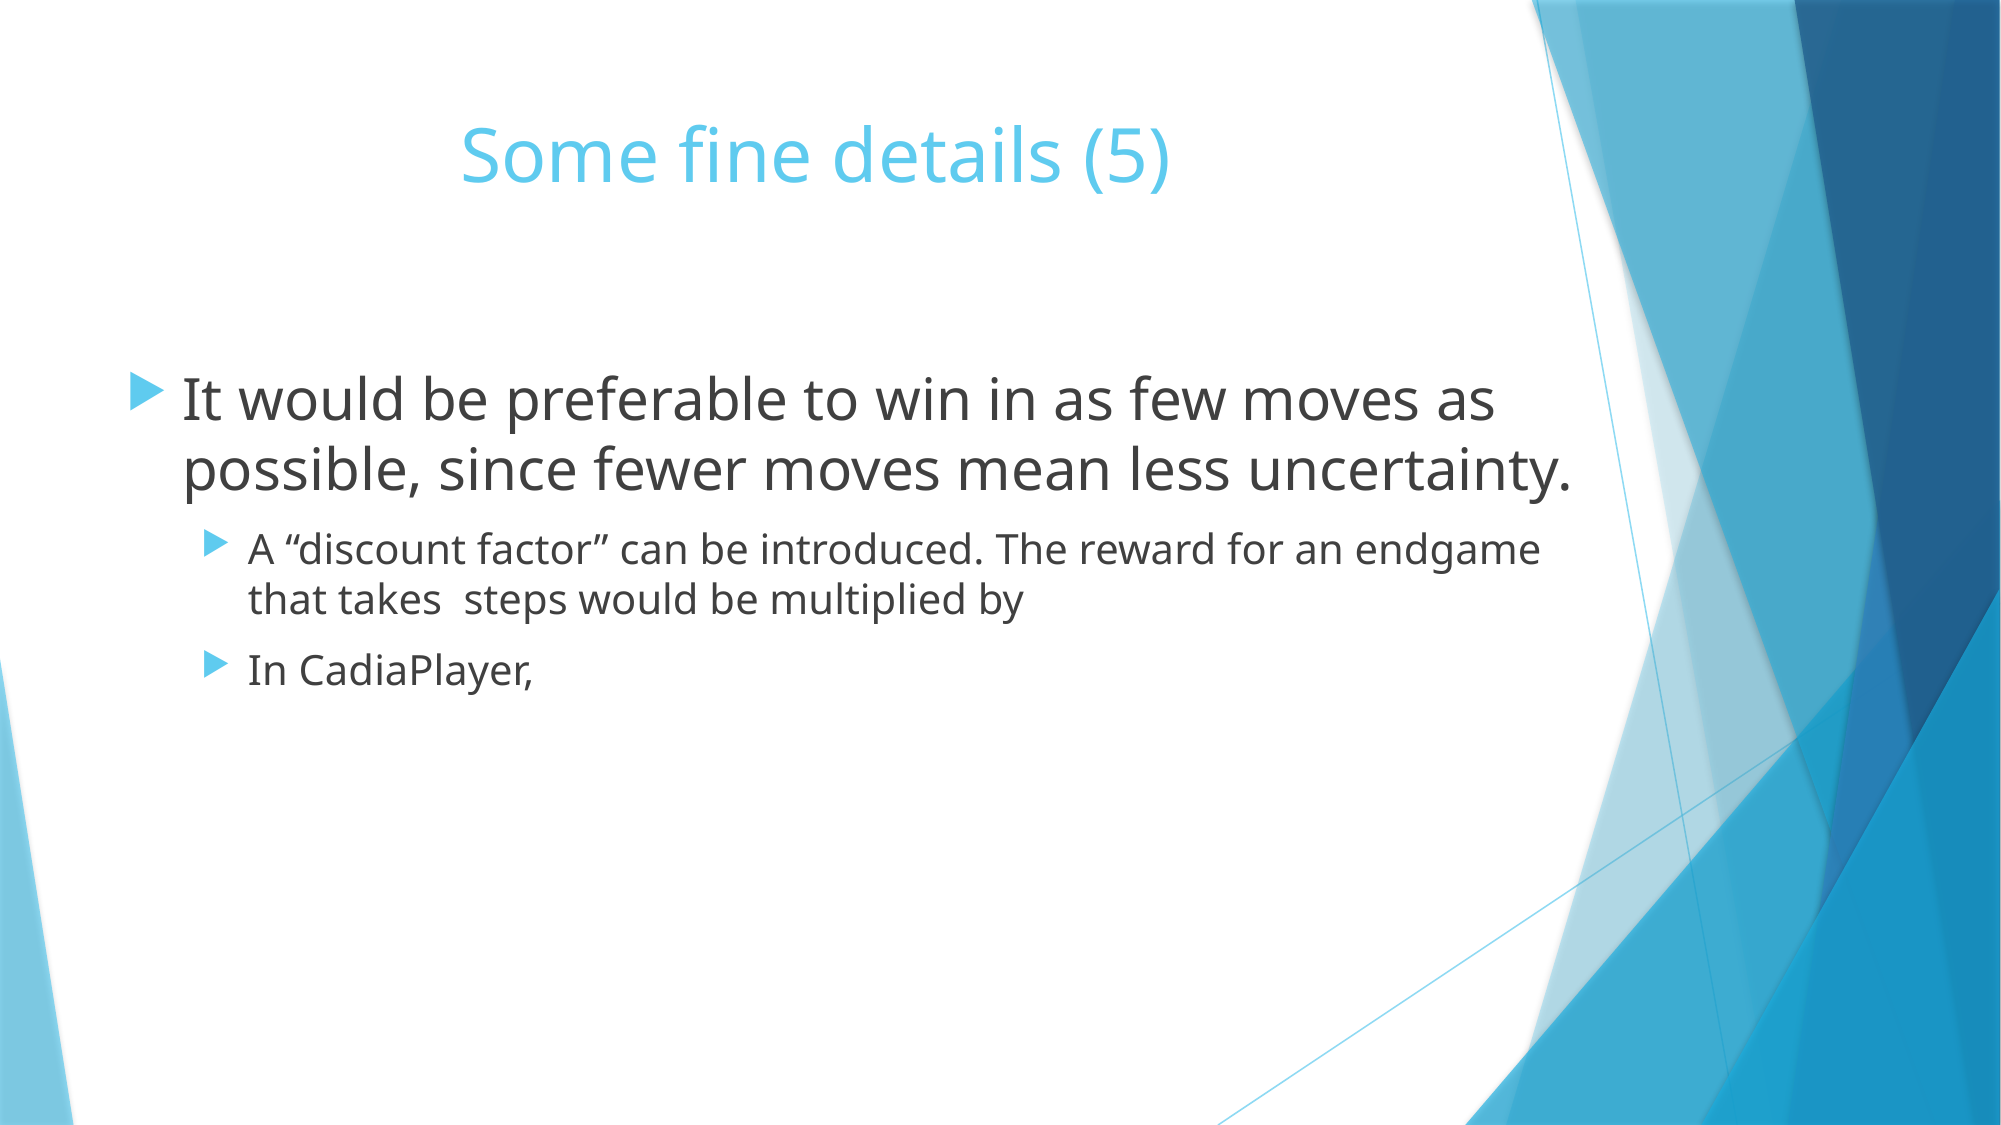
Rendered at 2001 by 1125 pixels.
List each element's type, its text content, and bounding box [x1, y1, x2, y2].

title Some fine details (5) [111, 99, 1522, 317]
